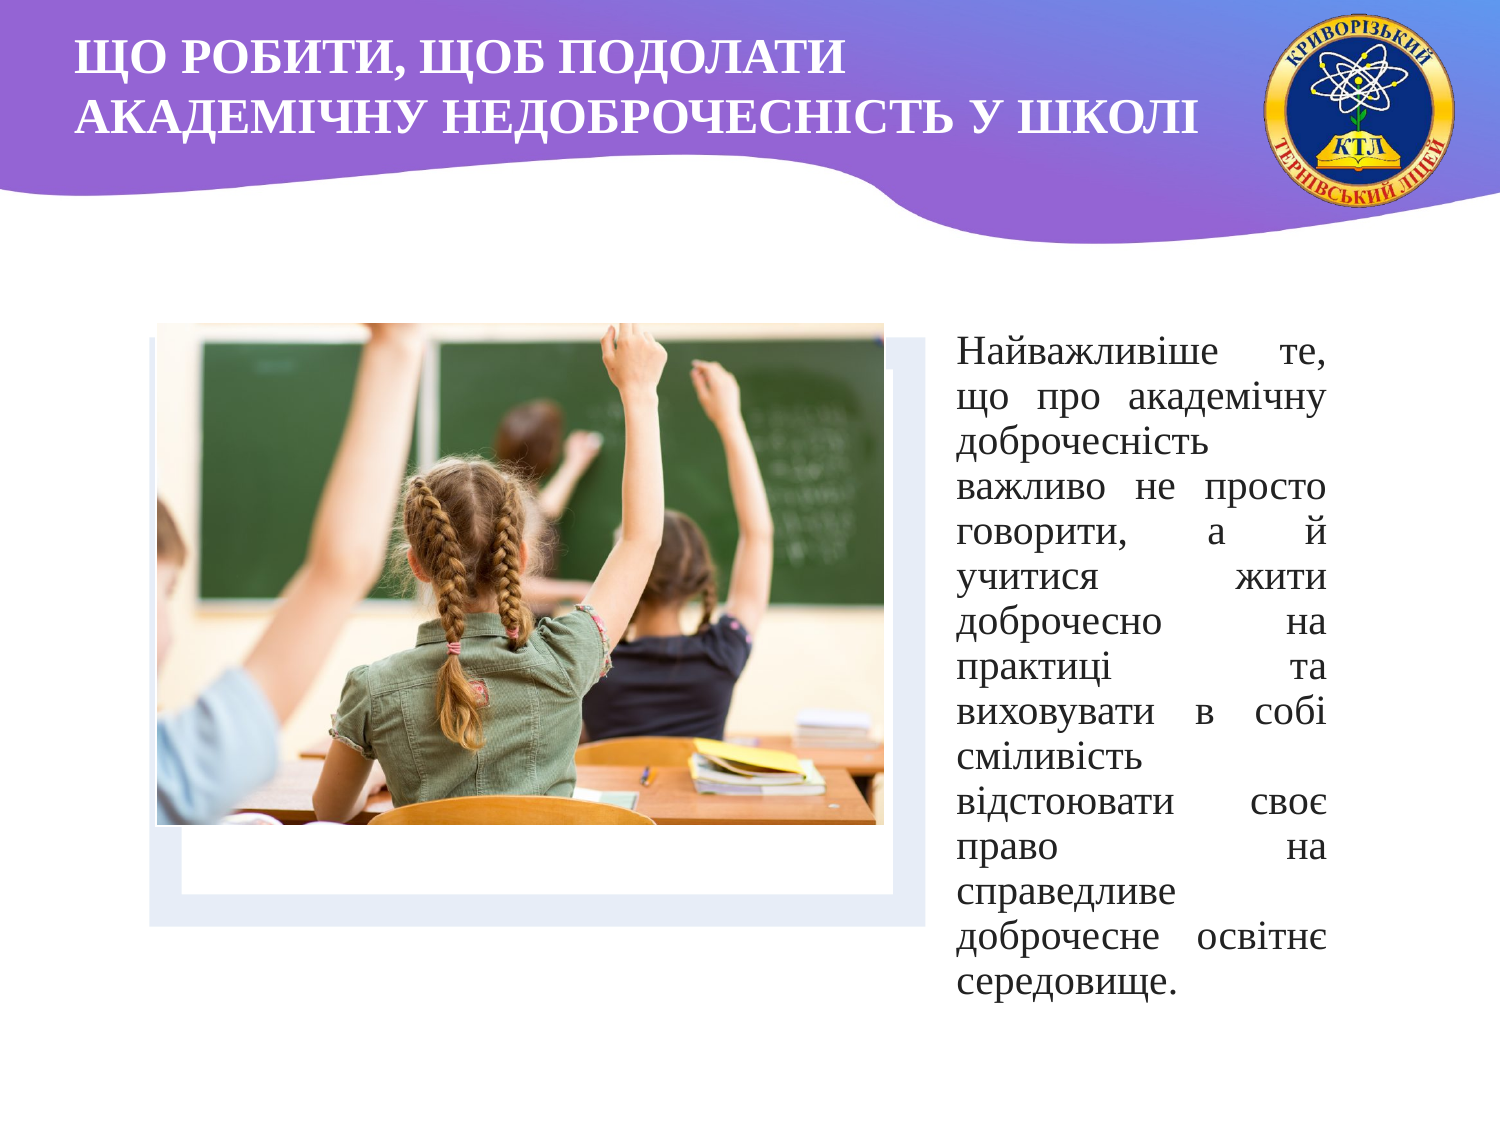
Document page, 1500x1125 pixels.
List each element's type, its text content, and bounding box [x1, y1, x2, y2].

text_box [139, 256, 1361, 1042]
picture [0, 0, 1500, 1125]
text_box ЩО РОБИТИ, ЩОБ ПОДОЛАТИ АКАДЕМІЧНУ НЕДОБРОЧЕСНІСТЬ У ШКОЛІ [59, 16, 1227, 151]
